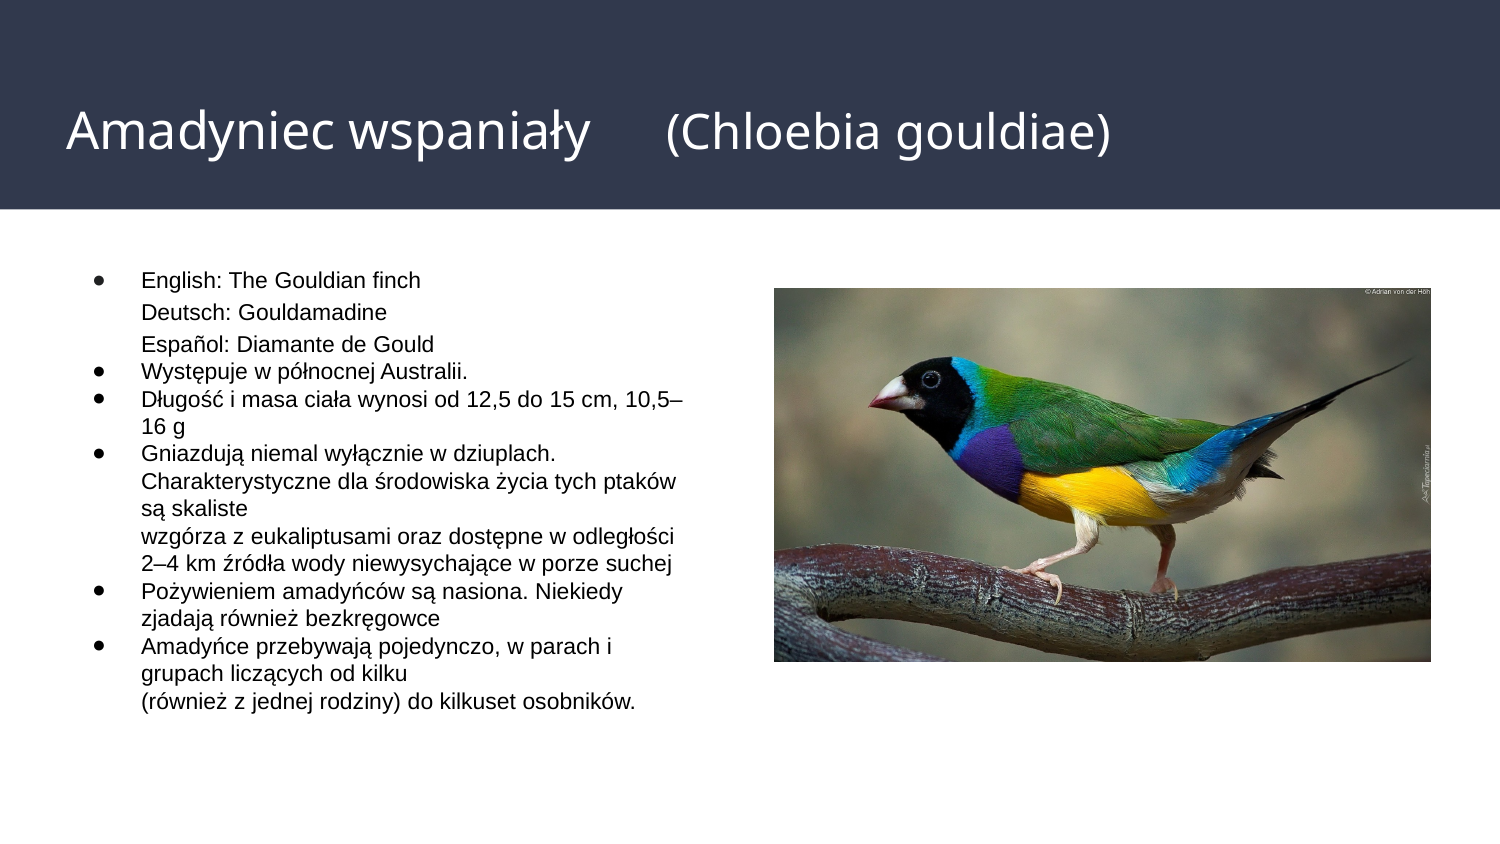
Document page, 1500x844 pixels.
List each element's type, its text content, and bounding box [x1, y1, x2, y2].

list English: The Gouldian finch Deutsch: Gouldamadine Español: Diamante de Gould Występuje w północnej Australii. Długość i masa ciała wynosi od 12,5 do 15 cm, 10,5–16 g Gniazdują niemal wyłącznie w dziuplach. Charakterystyczne dla środowiska życia tych ptaków są skaliste wzgórza z eukaliptusami oraz dostępne w odległości 2–4 km źródła wody niewysychające w porze suchej Pożywieniem amadyńców są nasiona. Niekiedy zjadają również bezkręgowce Amadyńce przebywają pojedynczo, w parach i grupach liczących od kilku (również z jednej rodziny) do kilkuset osobników. [51, 247, 708, 752]
picture [774, 288, 1431, 662]
title Amadyniec wspaniały (Chloebia gouldiae) [51, 82, 1449, 185]
